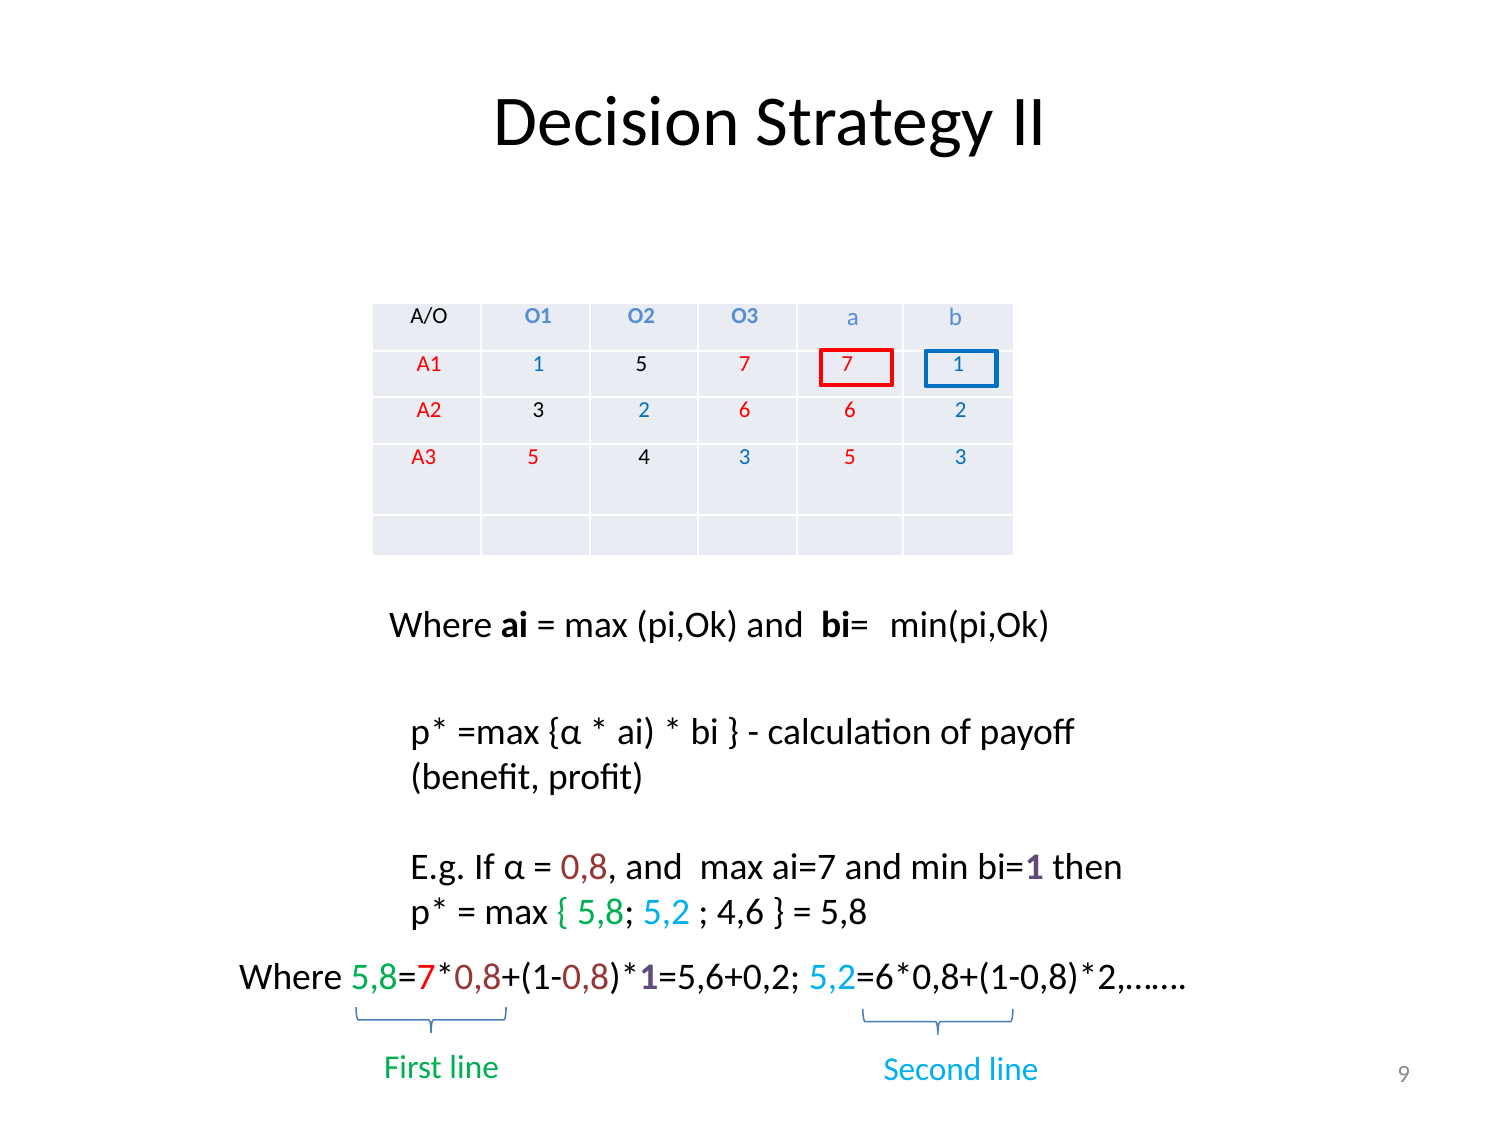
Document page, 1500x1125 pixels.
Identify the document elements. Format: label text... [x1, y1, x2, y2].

table_header a [798, 304, 902, 350]
table_cell 2 [904, 398, 1013, 443]
table_cell 3 [699, 445, 796, 514]
table_cell 3 [482, 398, 589, 443]
table_header O2 [591, 304, 697, 350]
text_box [862, 1008, 1014, 1036]
table_cell [904, 516, 1013, 555]
table_cell A2 [373, 398, 480, 443]
table_cell 7 [699, 352, 796, 396]
table_cell [699, 516, 796, 555]
table_cell [373, 516, 480, 555]
table_cell 5 [798, 445, 902, 514]
text_box Second line [868, 1039, 1054, 1095]
title Decision Strategy II [95, 66, 1446, 254]
table_cell [591, 516, 697, 555]
table_cell [798, 516, 902, 555]
table_cell 1 [904, 352, 1013, 396]
table_cell 2 [591, 398, 697, 443]
text_box First line [369, 1037, 515, 1093]
table_cell A3 [373, 445, 480, 514]
text_box [924, 349, 999, 388]
table_cell 1 [482, 352, 589, 396]
slide_number 9 [1074, 1042, 1425, 1103]
table_header A/O [373, 304, 480, 350]
table_cell [482, 516, 589, 555]
table_cell 5 [591, 352, 697, 396]
text_box [355, 1007, 507, 1034]
table_cell 3 [904, 445, 1013, 514]
table_header b [904, 304, 1013, 350]
text_box Where ai = max (pi,Ok) and bi= [374, 592, 857, 653]
text_box Where 5,8=7*0,8+(1-0,8)*1=5,6+0,2; 5,2=6*0,8+(1-0,8)*2,……. [224, 944, 1203, 1005]
table_cell A1 [373, 352, 480, 396]
text_box min(pi,Ok) [857, 592, 1065, 698]
table_cell 7 [798, 352, 902, 396]
table_cell 5 [482, 445, 589, 514]
table_cell 6 [798, 398, 902, 443]
text_box [819, 348, 894, 387]
table_cell 6 [699, 398, 796, 443]
table_cell 4 [591, 445, 697, 514]
table_header O3 [699, 304, 796, 350]
table_header O1 [482, 304, 589, 350]
